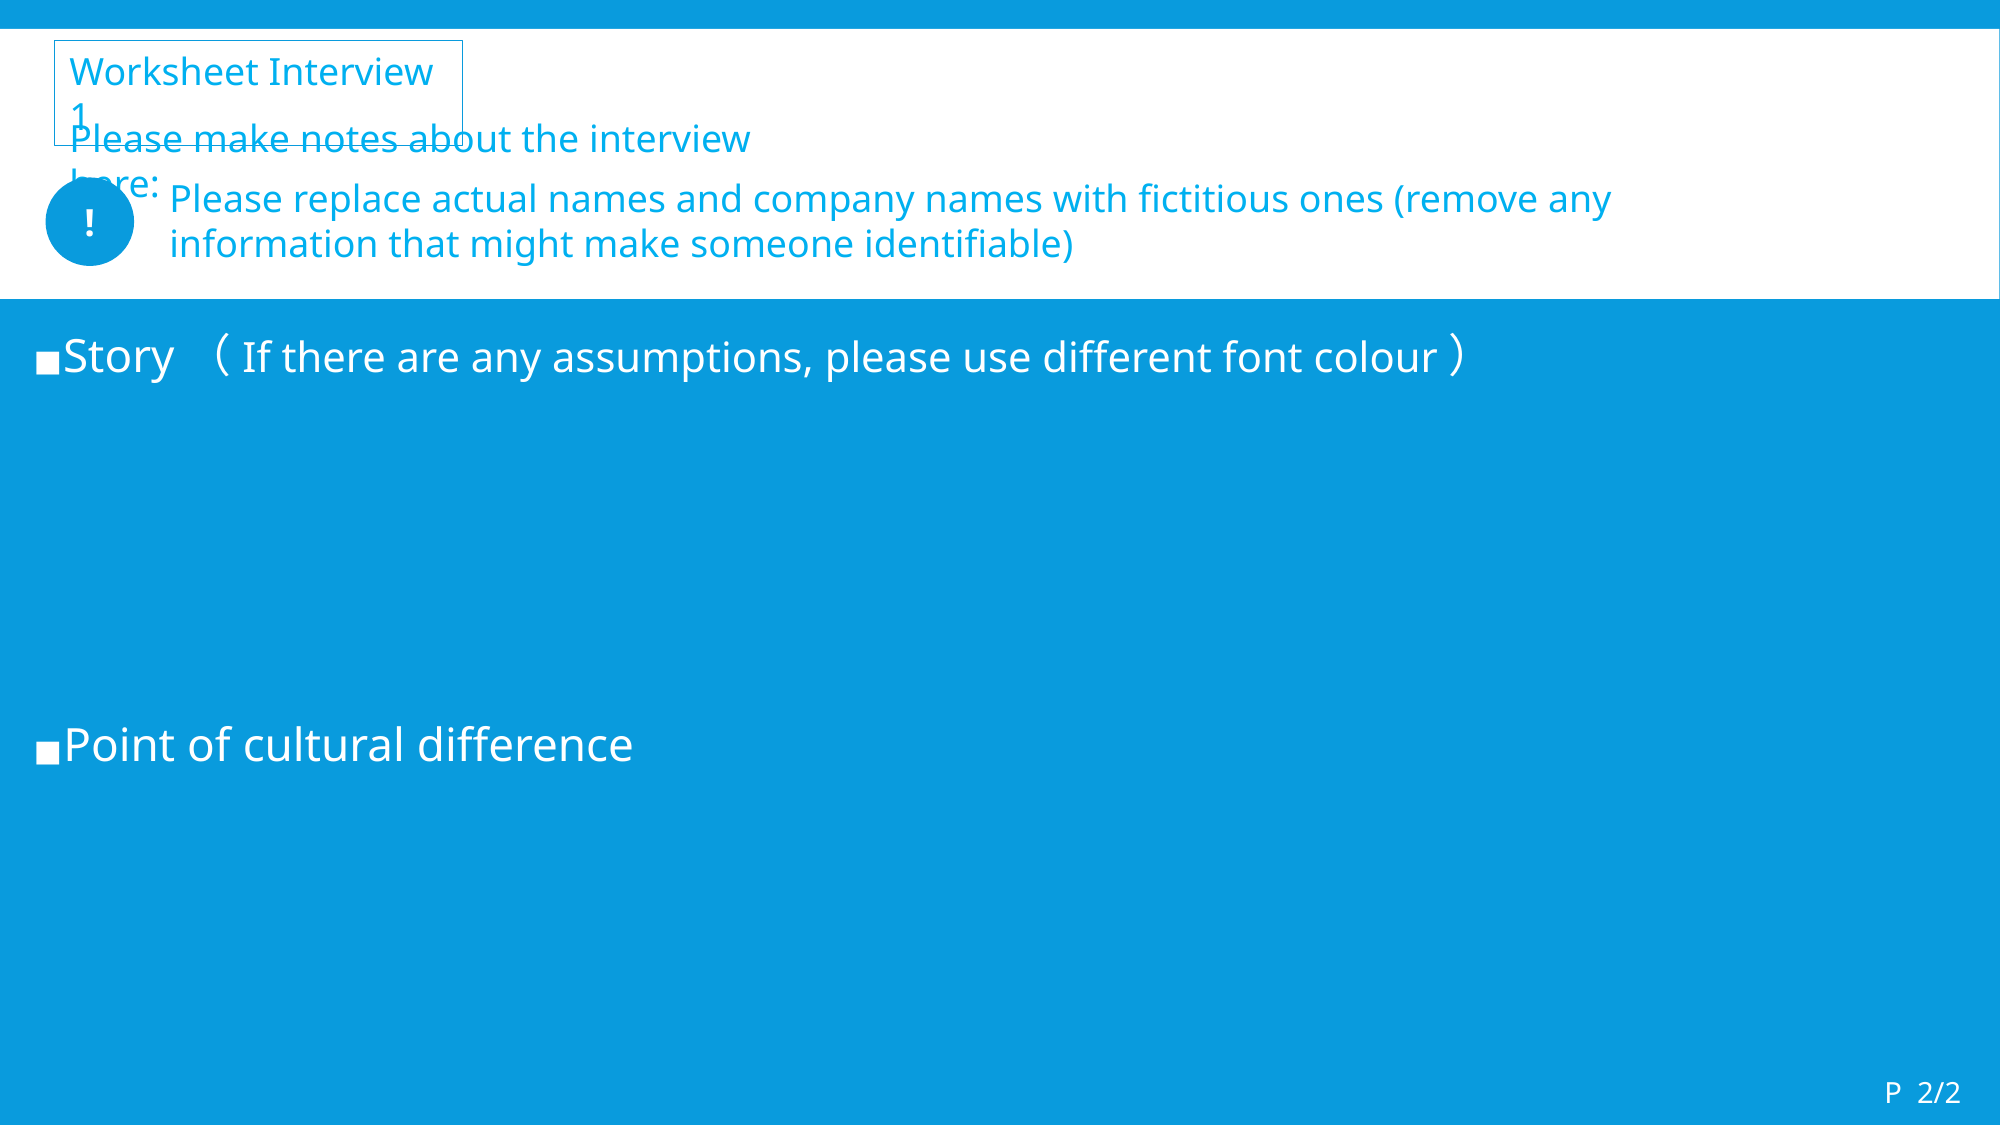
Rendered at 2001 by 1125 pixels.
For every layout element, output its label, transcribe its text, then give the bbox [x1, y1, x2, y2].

text_box ! [45, 177, 135, 266]
text_box Please replace actual names and company names with fictitious ones (remove any information that might make someone identifiable) [154, 167, 1826, 272]
text_box P 2/2 [1869, 1059, 2000, 1125]
text_box Point of cultural difference [17, 714, 1778, 1015]
text_box Worksheet Interview 1 [54, 40, 463, 108]
text_box Story（If there are any assumptions, please use different font colour） [17, 325, 1623, 626]
text_box Please make notes about the interview here: [54, 108, 785, 213]
